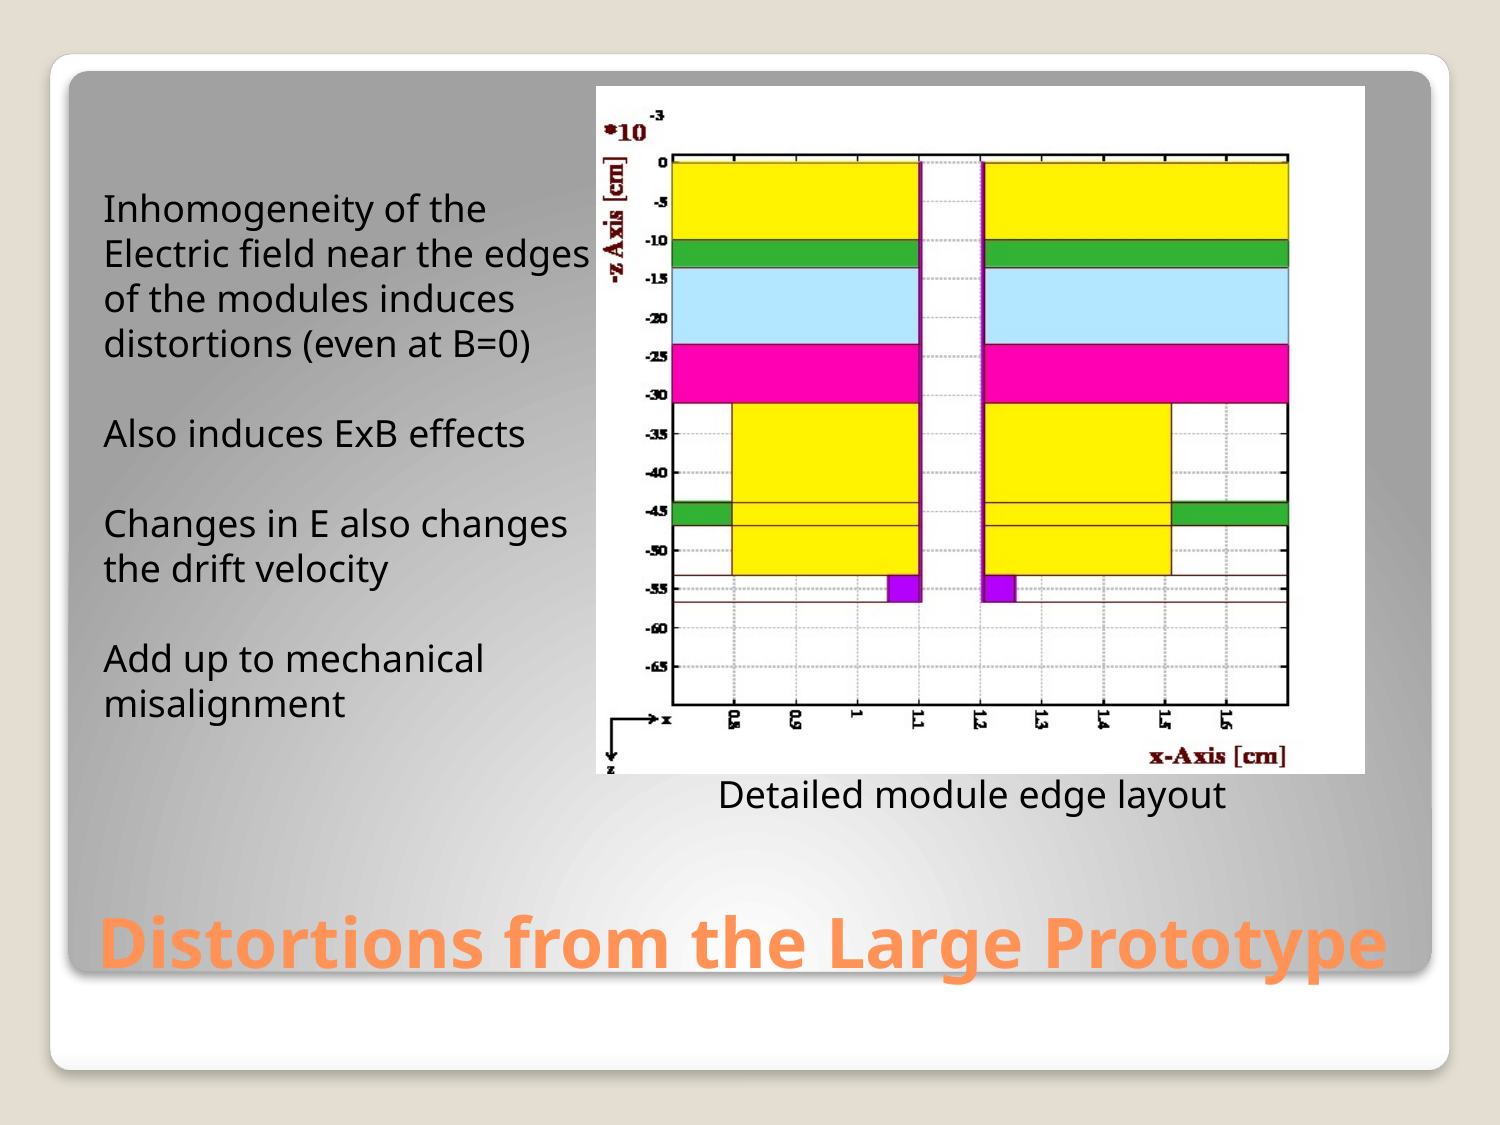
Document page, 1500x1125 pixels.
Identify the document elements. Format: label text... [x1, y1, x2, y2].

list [596, 86, 1365, 775]
text_box Inhomogeneity of the Electric field near the edges of the modules induces distortions (even at B=0) Also induces ExB effects Changes in E also changes the drift velocity Add up to mechanical misalignment [88, 177, 588, 733]
text_box Detailed module edge layout [702, 763, 1388, 823]
title Distortions from the Large Prototype [82, 817, 1425, 990]
